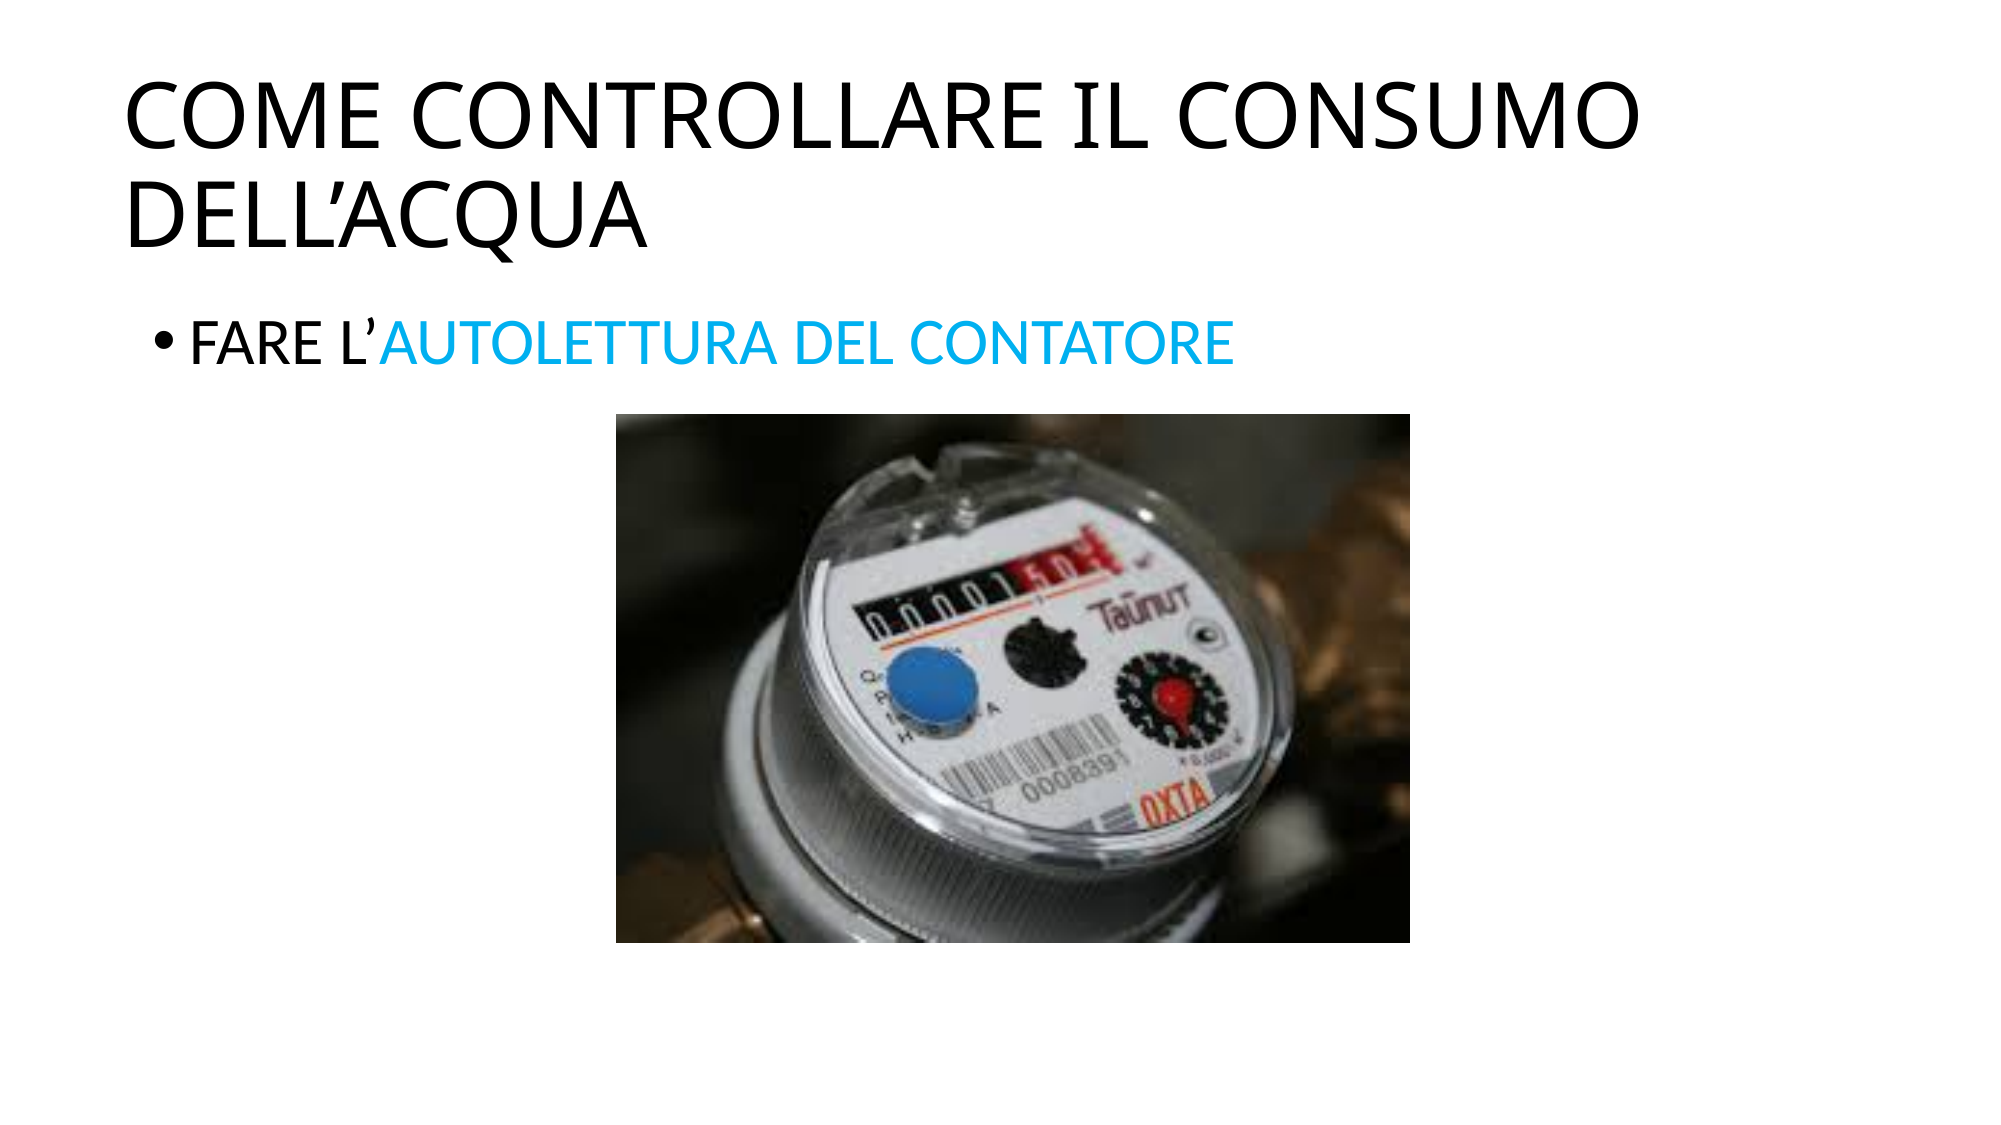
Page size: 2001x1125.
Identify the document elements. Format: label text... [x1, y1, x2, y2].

title COME CONTROLLARE IL CONSUMO DELL’ACQUA [107, 59, 1928, 278]
picture [616, 414, 1410, 943]
list FARE L’AUTOLETTURA DEL CONTATORE [137, 299, 1863, 1014]
